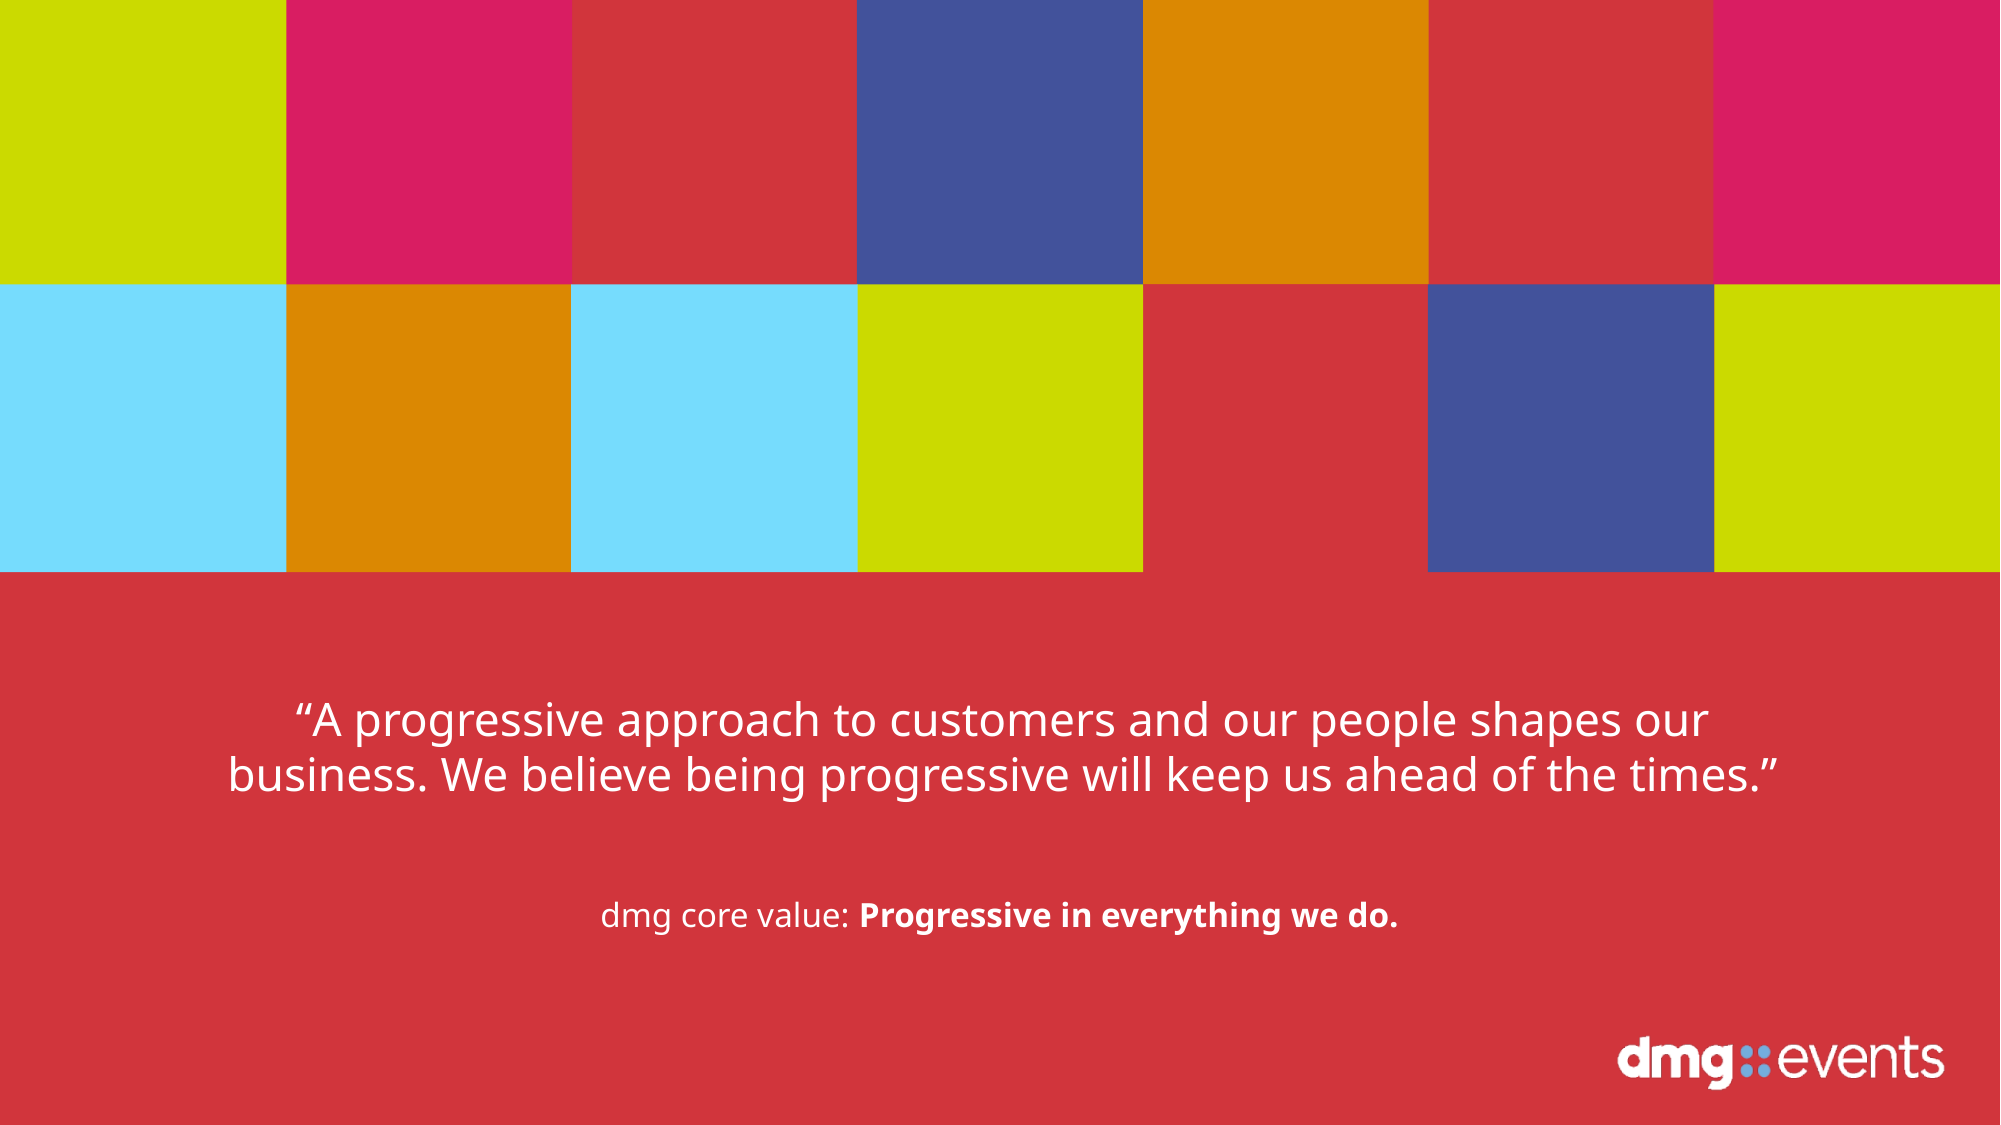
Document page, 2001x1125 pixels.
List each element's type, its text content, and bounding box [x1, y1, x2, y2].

list dmg core value: Progressive in everything we do. [257, 886, 1743, 965]
picture [1615, 1032, 1947, 1094]
title “A progressive approach to customers and our people shapes our business. We believe being progressive will keep us ahead of the times.” [206, 635, 1799, 809]
